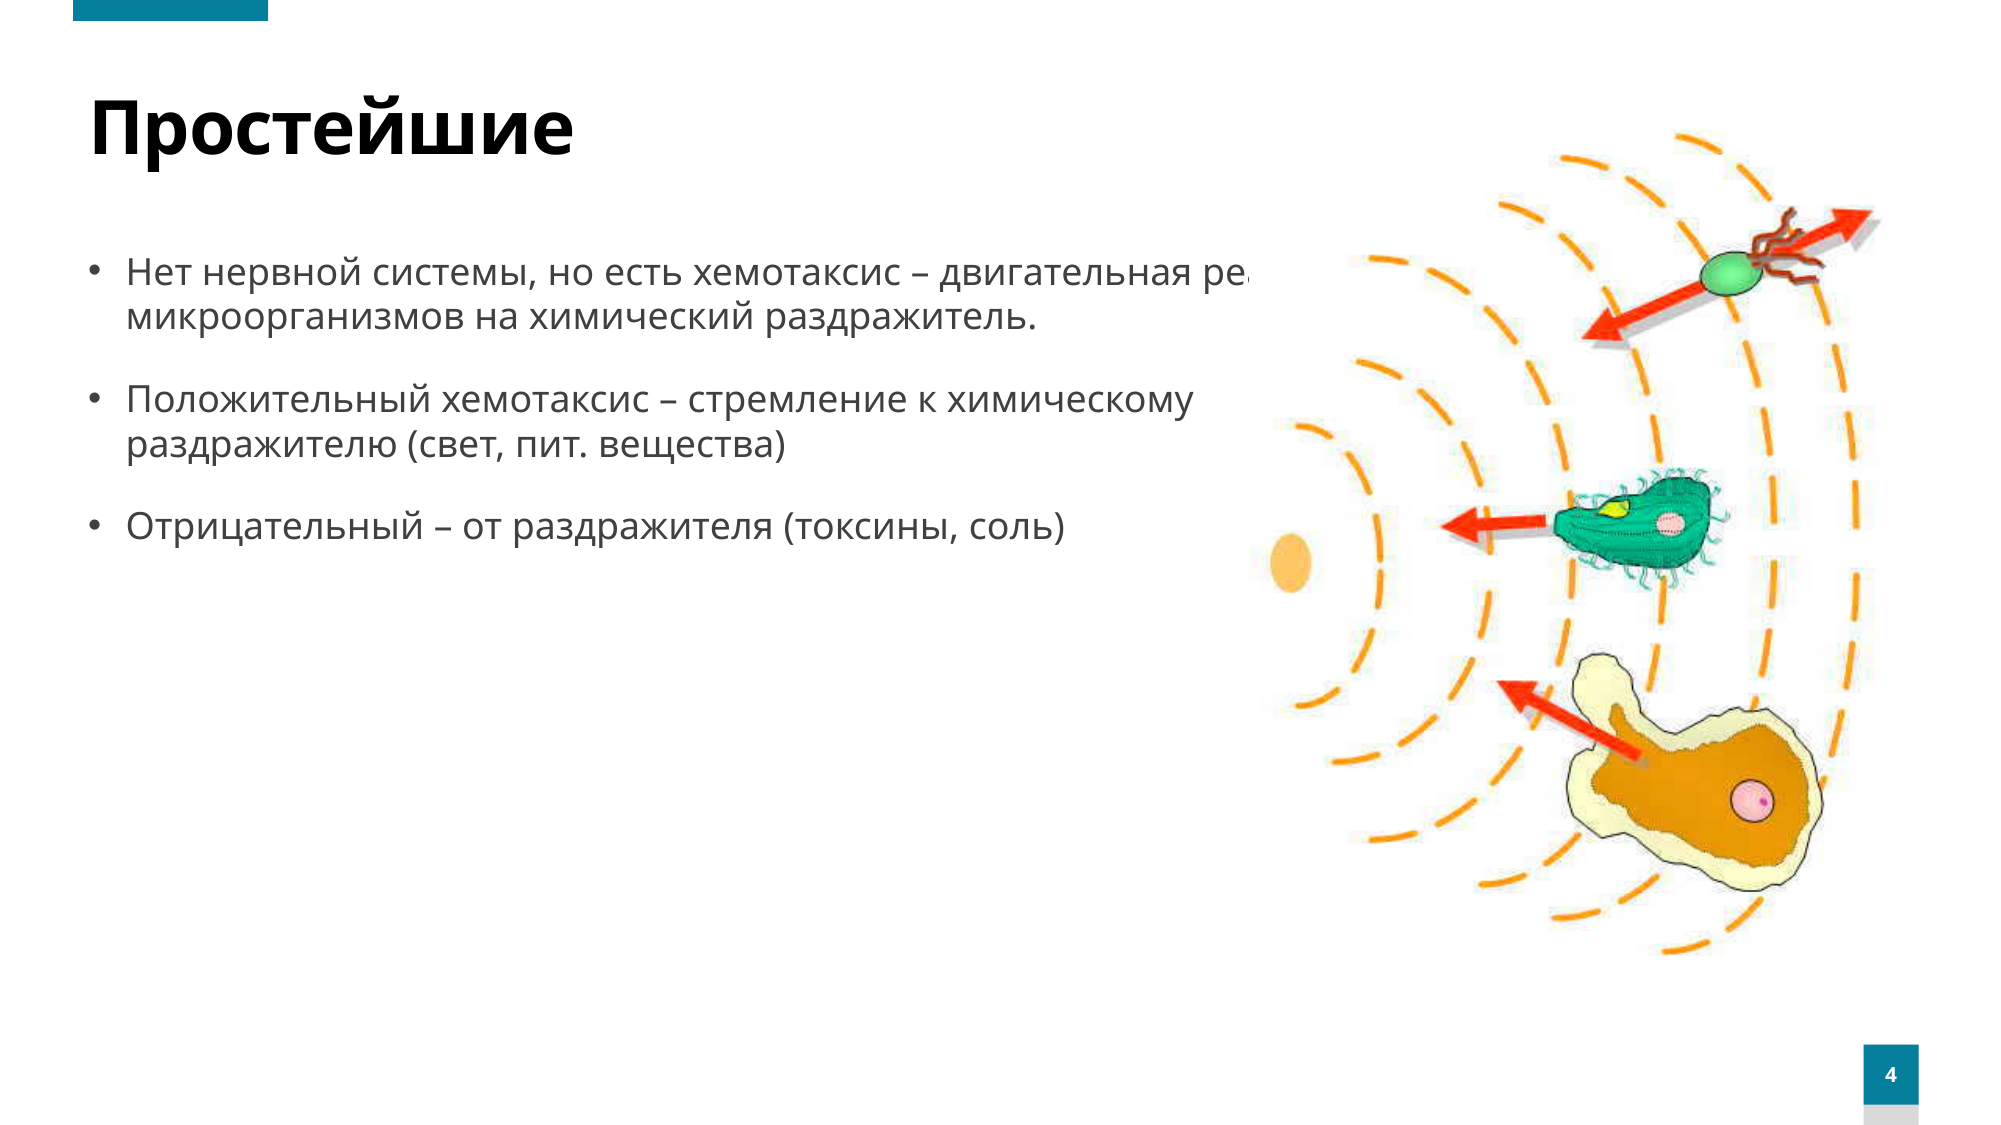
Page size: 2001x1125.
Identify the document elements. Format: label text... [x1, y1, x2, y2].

list Нет нервной системы, но есть хемотаксис – двигательная реакция микроорганизмов на химический раздражитель. Положительный хемотаксис – стремление к химическому раздражителю (свет, пит. вещества) Отрицательный – от раздражителя (токсины, соль) [73, 239, 1391, 1023]
title Простейшие [73, 82, 1907, 179]
picture [1249, 130, 1940, 975]
